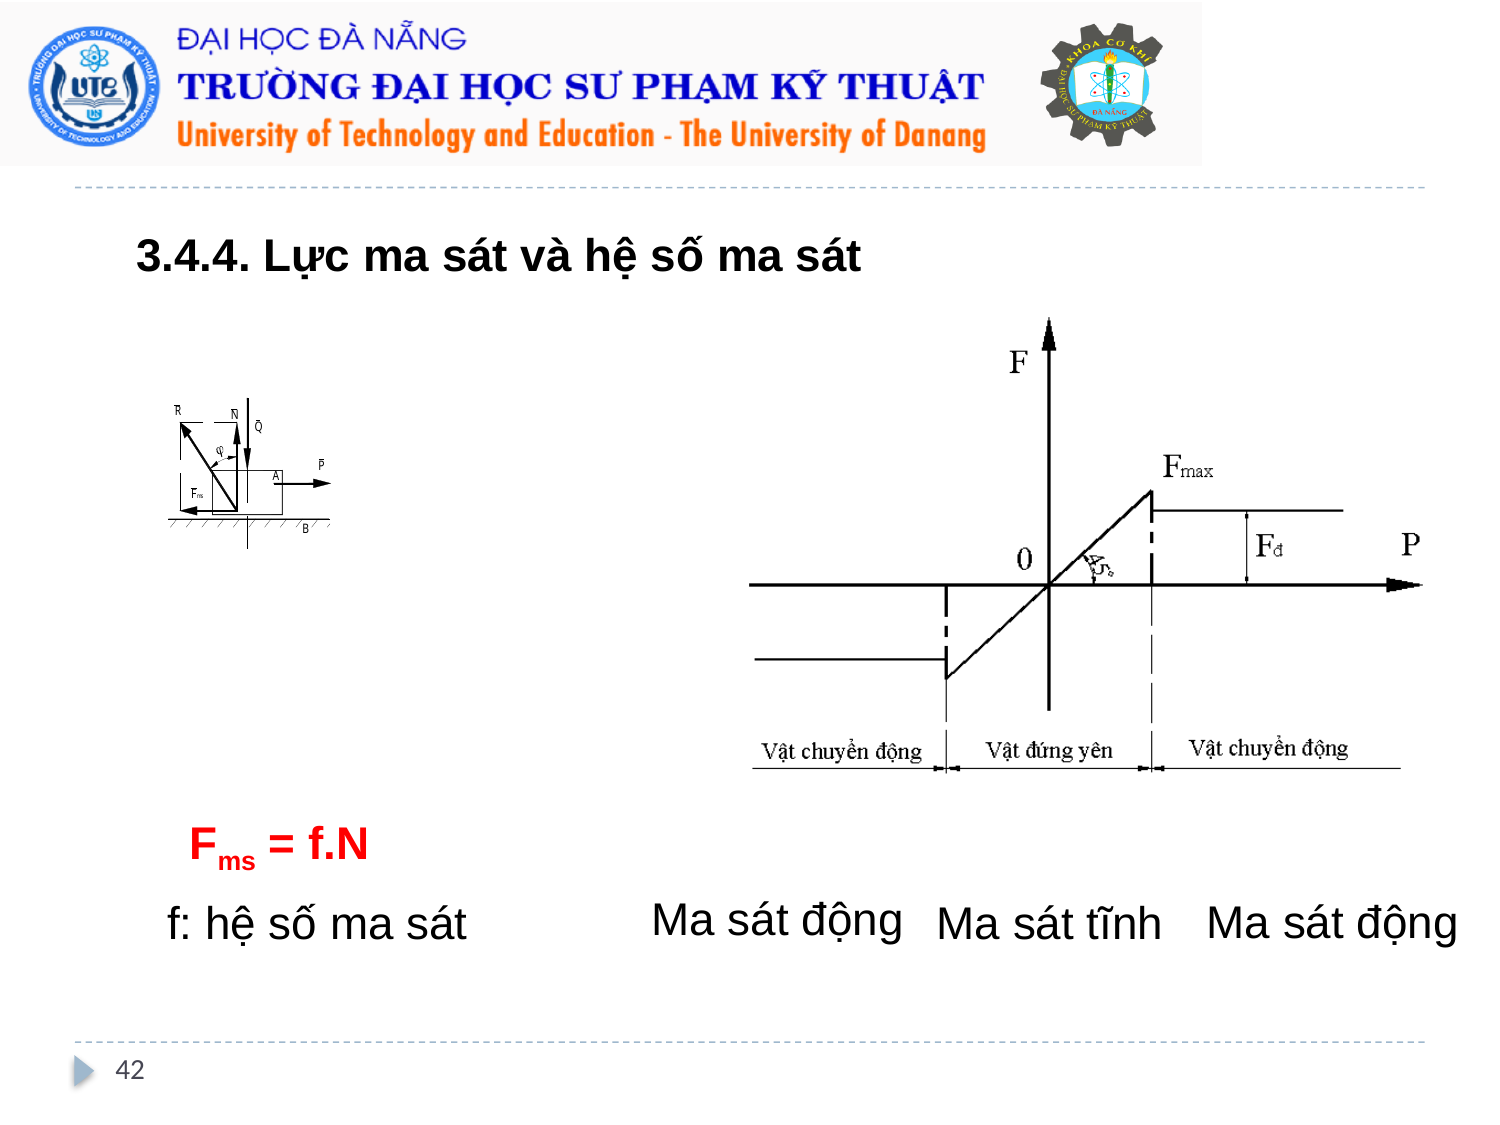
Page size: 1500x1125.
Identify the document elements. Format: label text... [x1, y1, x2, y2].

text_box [0, 0, 1208, 175]
text_box Ma sát động [620, 882, 936, 952]
text_box Ma sát động [1192, 885, 1500, 955]
text_box 3.4.4. Lực ma sát và hệ số ma sát [121, 218, 878, 288]
slide_number 42 [100, 1042, 426, 1103]
picture [736, 306, 1438, 801]
text_box Ma sát tĩnh [915, 886, 1186, 957]
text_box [129, 330, 728, 776]
text_box f: hệ số ma sát [152, 886, 510, 957]
text_box Fms = f.N [174, 805, 488, 884]
